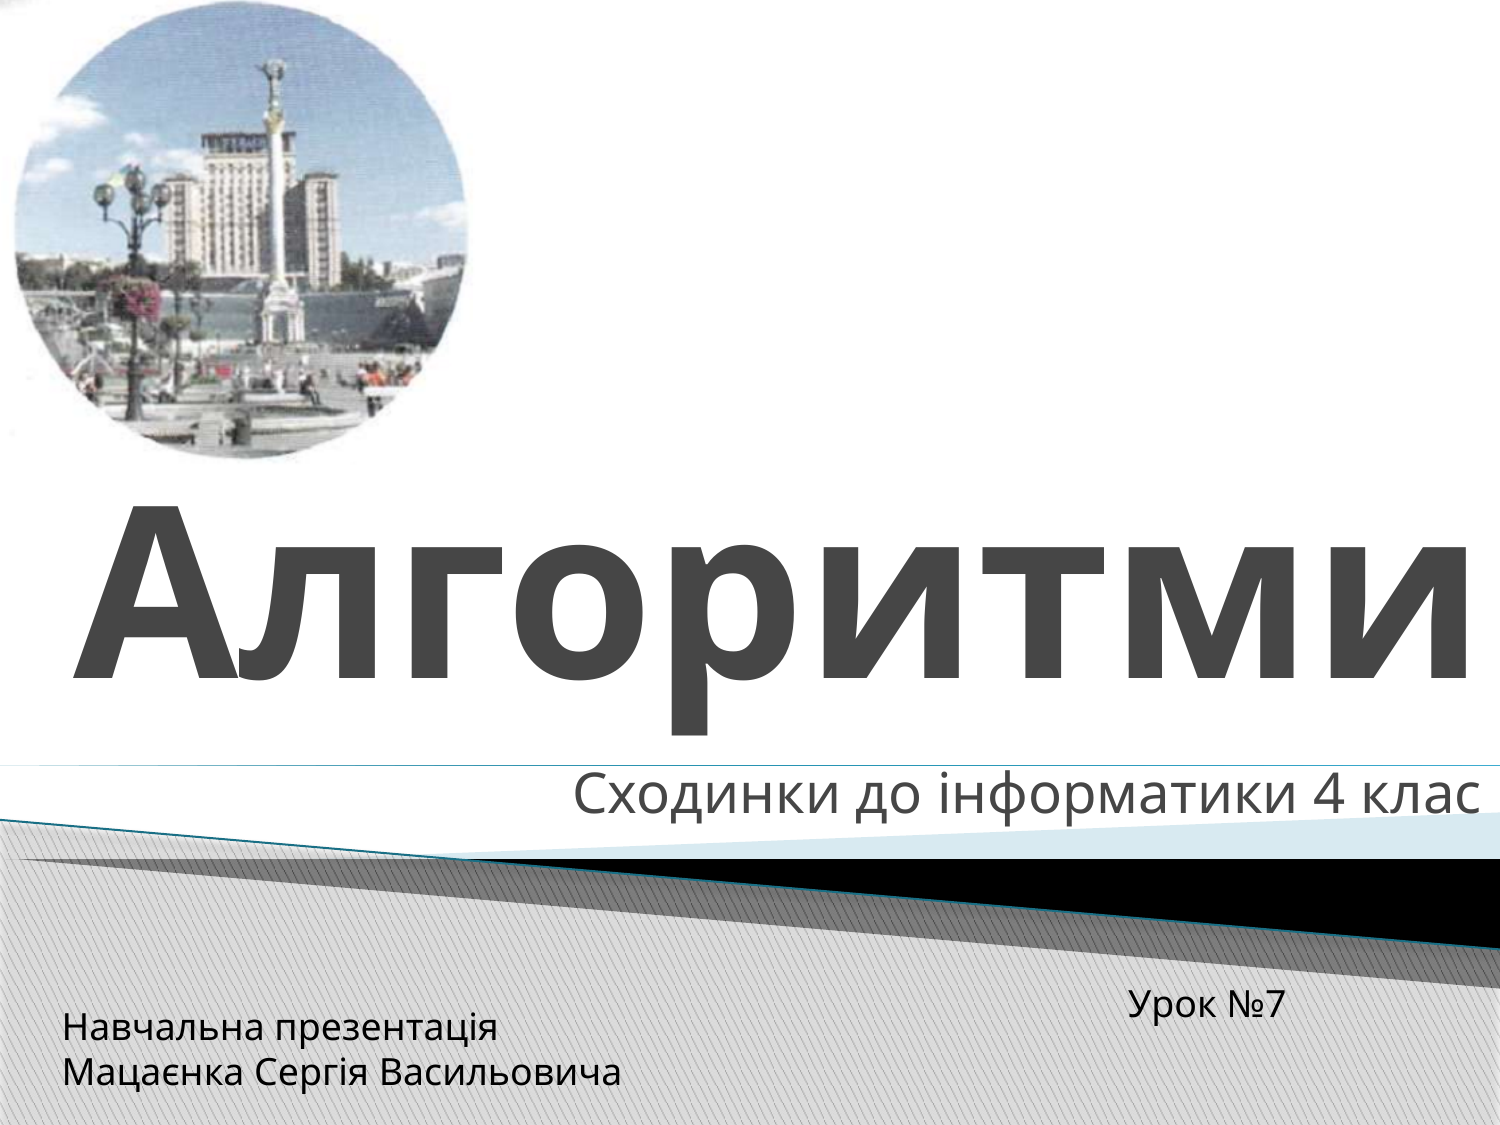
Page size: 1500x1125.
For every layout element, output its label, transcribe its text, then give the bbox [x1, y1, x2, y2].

text_box Навчальна презентація Мацаєнка Сергія Васильовича [46, 996, 645, 1101]
picture [0, 0, 481, 466]
subtitle Сходинки до інформатики 4 клас [492, 750, 1500, 844]
picture [5, 859, 1500, 972]
text_box Урок №7 [1113, 972, 1500, 1033]
title Алгоритми [35, 433, 1500, 734]
